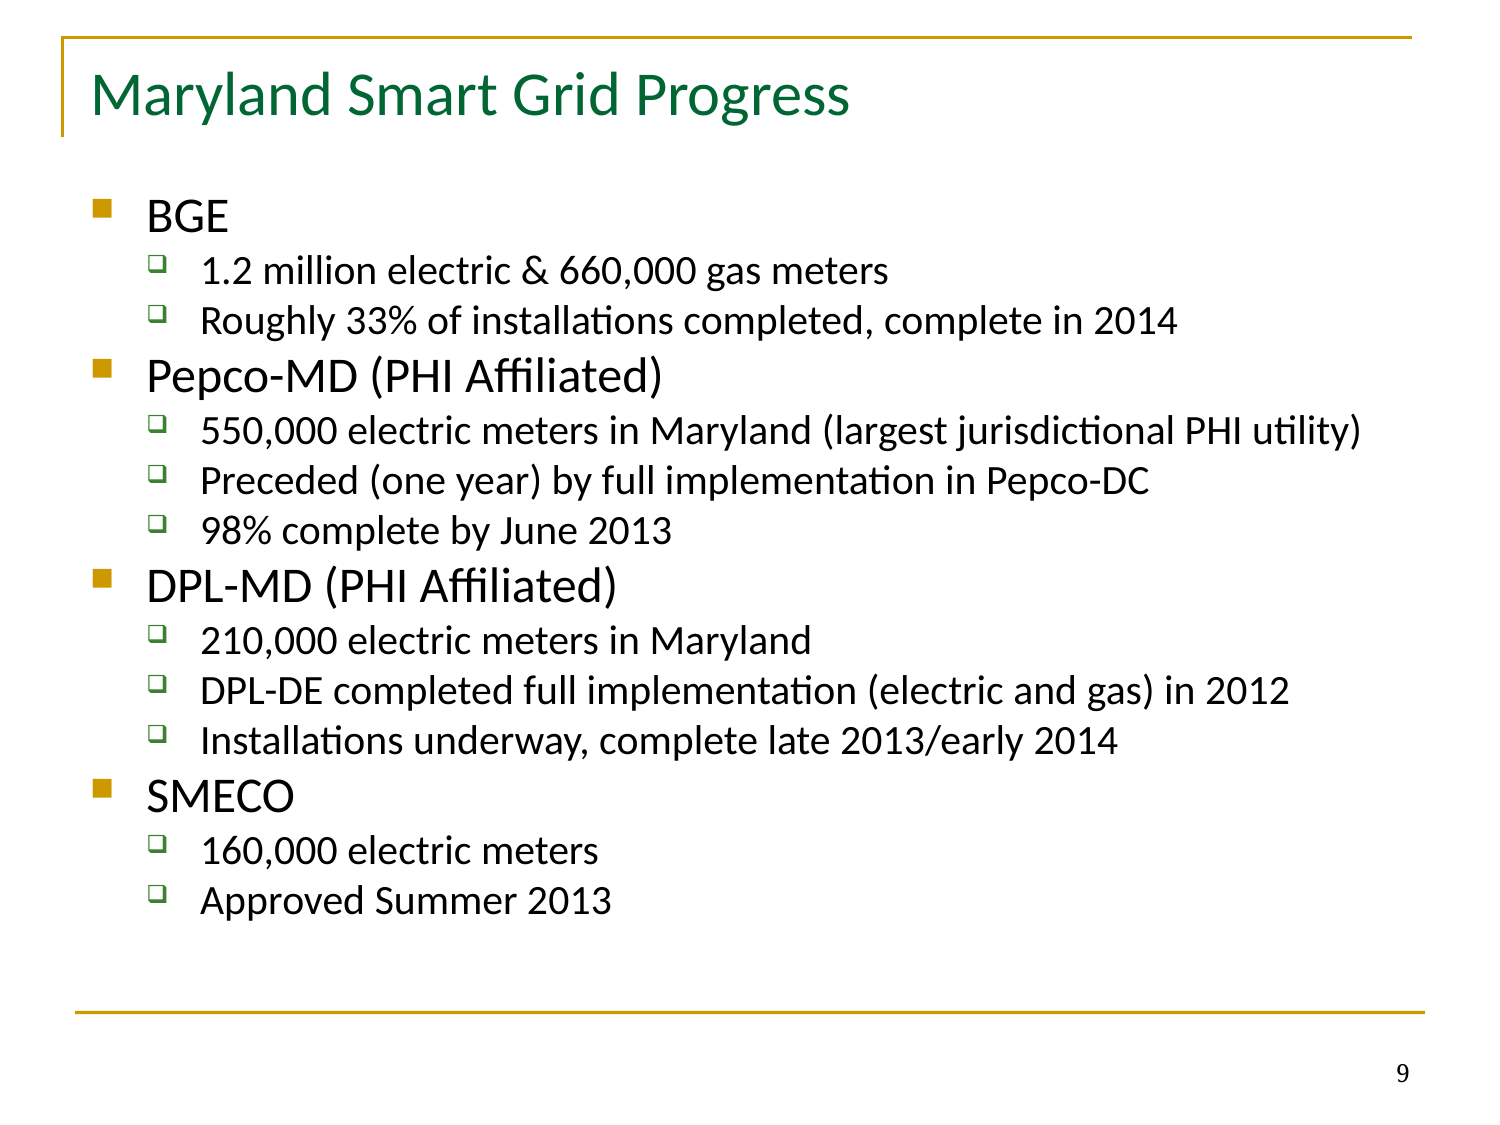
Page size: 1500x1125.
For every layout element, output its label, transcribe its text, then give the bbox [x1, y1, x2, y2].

title Maryland Smart Grid Progress [75, 45, 1425, 174]
list BGE 1.2 million electric & 660,000 gas meters Roughly 33% of installations completed, complete in 2014 Pepco-MD (PHI Affiliated) 550,000 electric meters in Maryland (largest jurisdictional PHI utility) Preceded (one year) by full implementation in Pepco-DC 98% complete by June 2013 DPL-MD (PHI Affiliated) 210,000 electric meters in Maryland DPL-DE completed full implementation (electric and gas) in 2012 Installations underway, complete late 2013/early 2014 SMECO 160,000 electric meters Approved Summer 2013 [75, 174, 1425, 1006]
slide_number 9 [1074, 1024, 1425, 1100]
